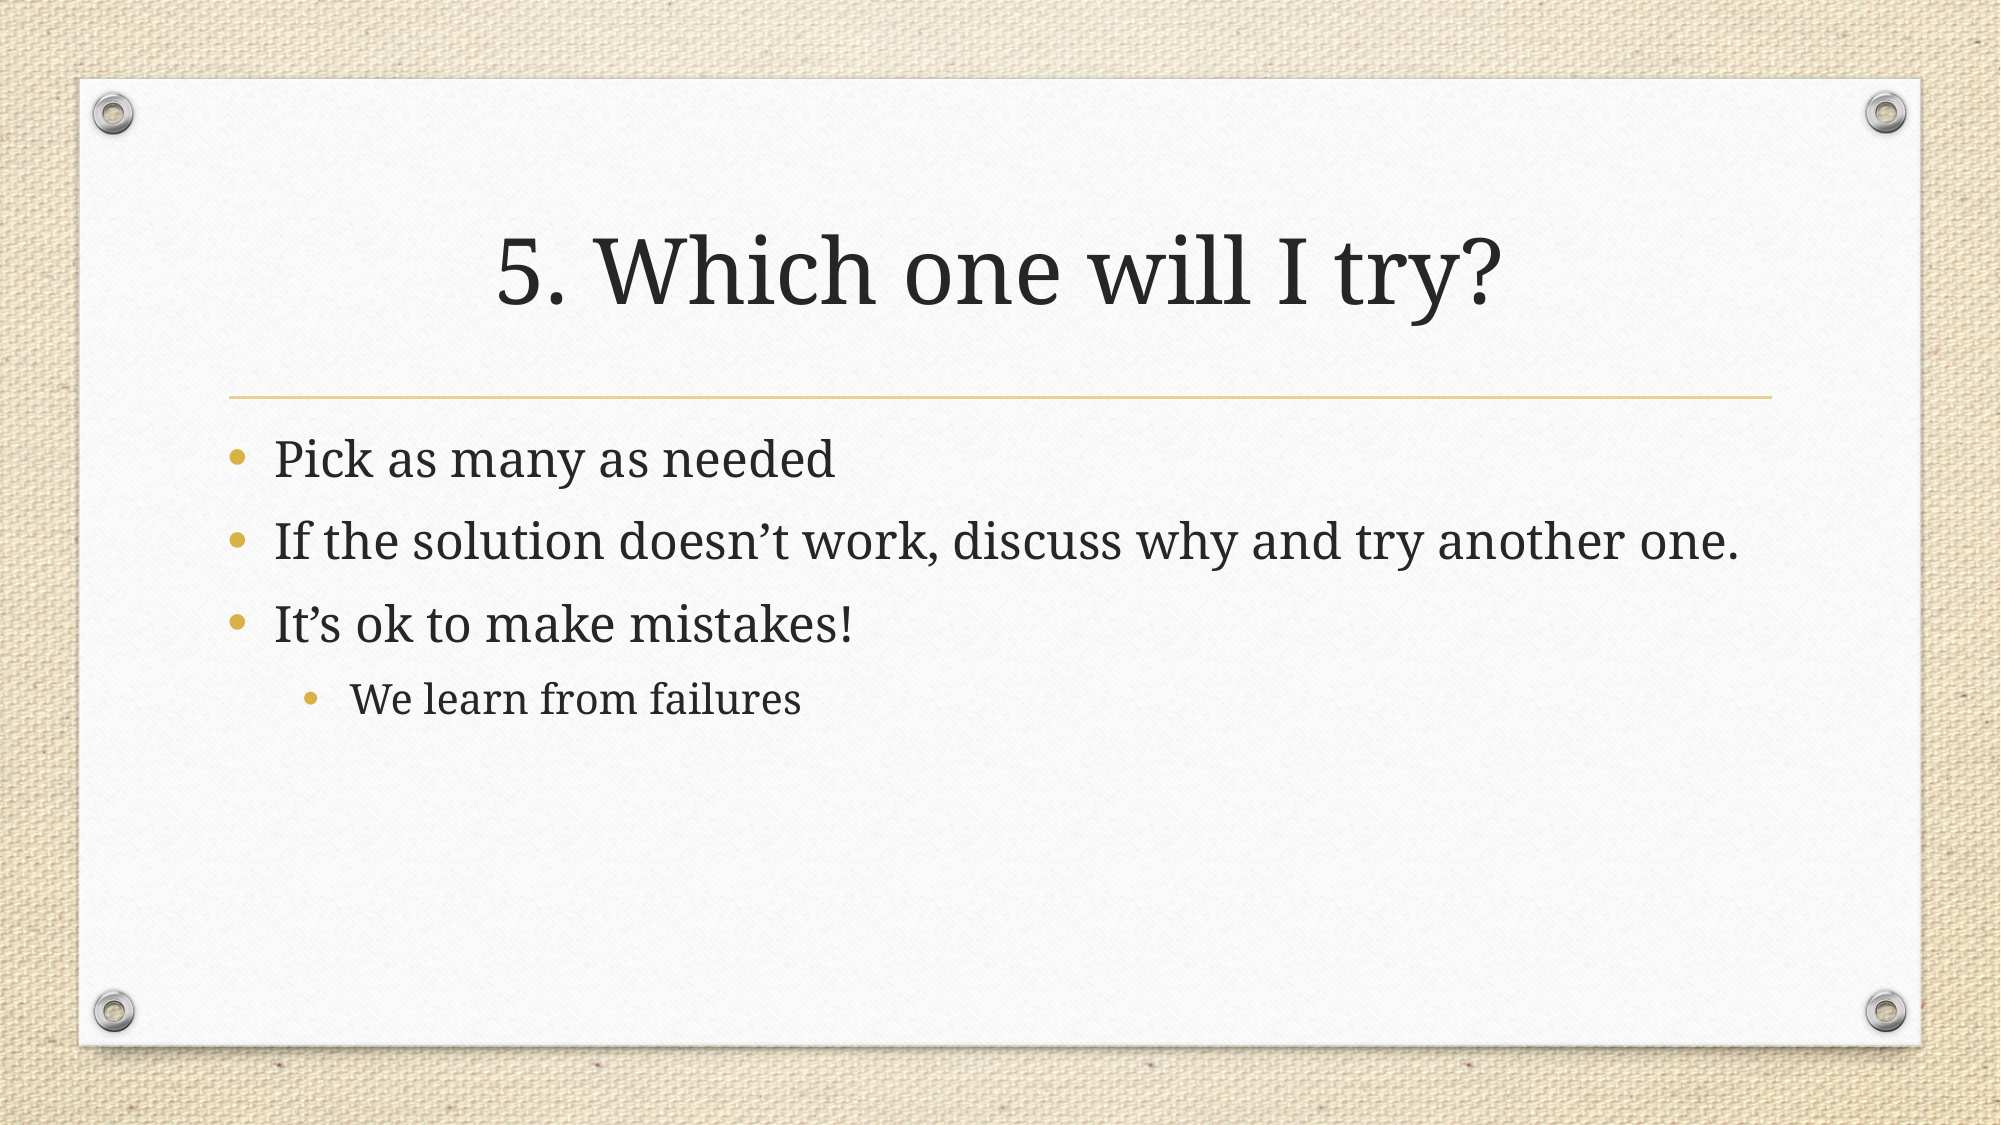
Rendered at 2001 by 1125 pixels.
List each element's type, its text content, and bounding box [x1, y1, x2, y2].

list Pick as many as needed If the solution doesn’t work, discuss why and try another one. It’s ok to make mistakes! We learn from failures [212, 419, 1788, 964]
title 5. Which one will I try? [212, 161, 1788, 375]
picture [0, 0, 2001, 1125]
